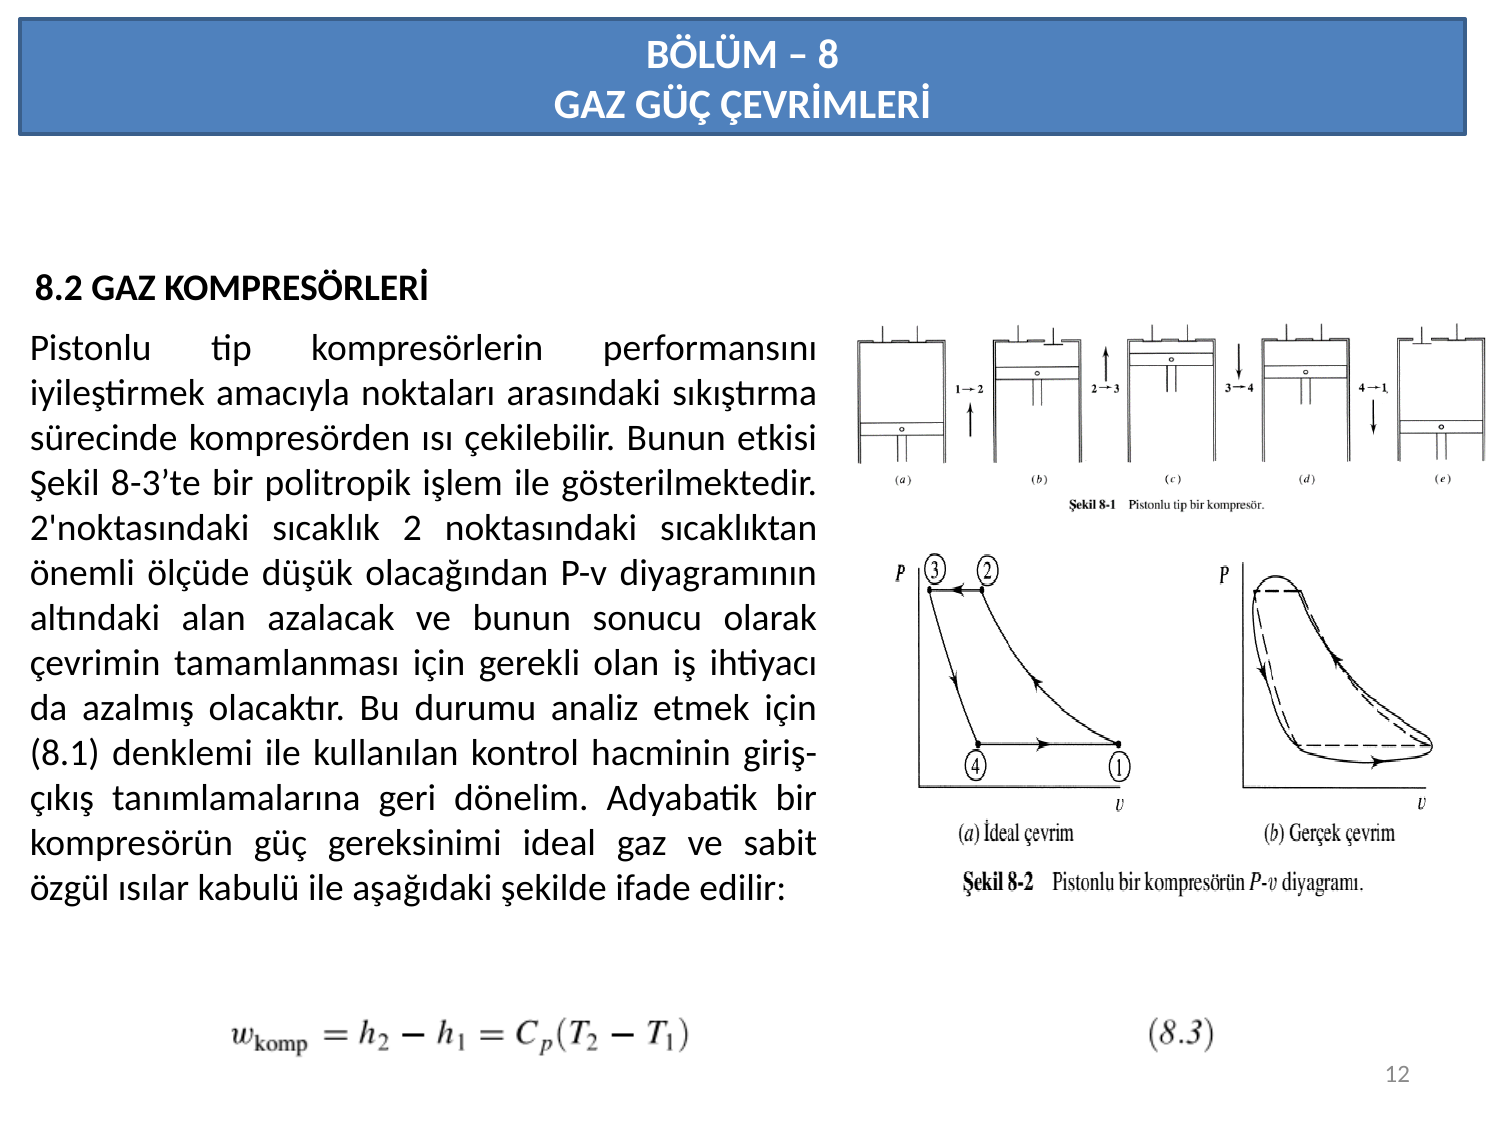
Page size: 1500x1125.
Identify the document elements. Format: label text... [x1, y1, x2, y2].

picture [218, 999, 1222, 1092]
text_box BÖLÜM – 8 GAZ GÜÇ ÇEVRİMLERİ [18, 17, 1467, 136]
picture [849, 526, 1483, 913]
text_box 8.2 GAZ KOMPRESÖRLERİ [20, 255, 1466, 315]
picture [832, 311, 1500, 517]
slide_number 12 [1074, 1042, 1425, 1103]
